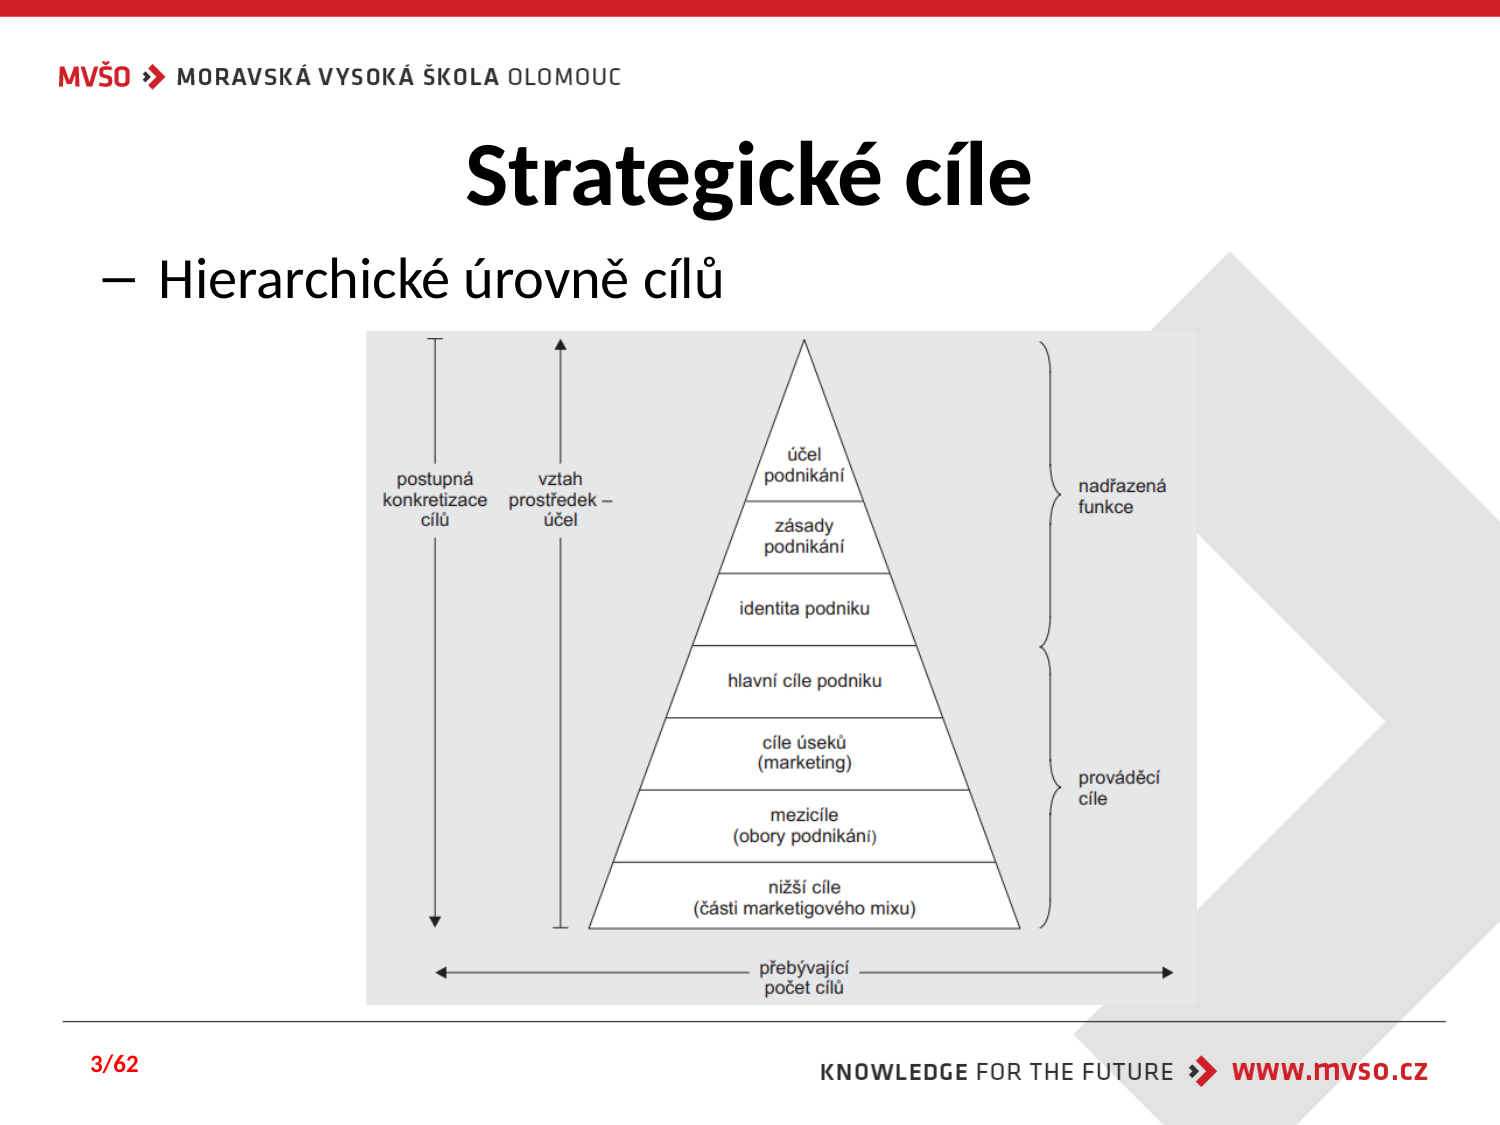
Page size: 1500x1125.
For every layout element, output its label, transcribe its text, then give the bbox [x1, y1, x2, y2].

title Strategické cíle [75, 75, 1425, 233]
list Hierarchické úrovně cílů [75, 233, 1425, 1005]
picture [0, 0, 1500, 1125]
text_box 3/62 [74, 1040, 213, 1085]
